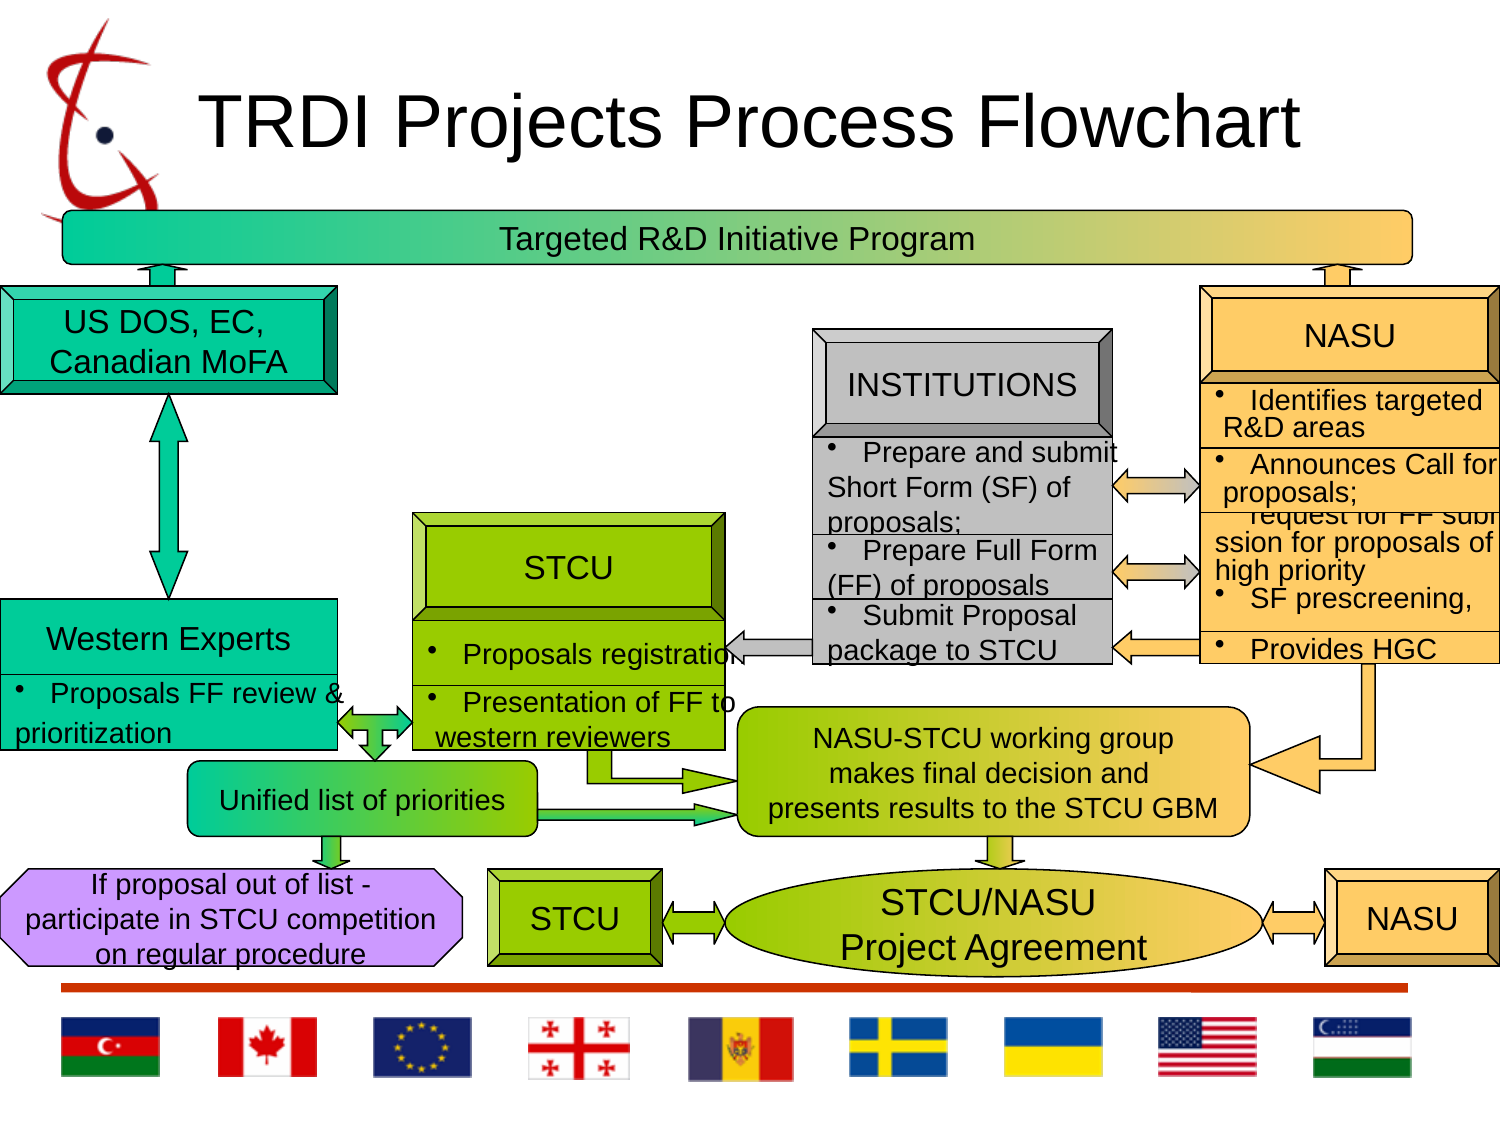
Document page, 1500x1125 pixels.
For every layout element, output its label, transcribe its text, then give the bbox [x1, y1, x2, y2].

picture [528, 1017, 630, 1080]
title TRDI Projects Process Flowchart [75, 45, 1425, 191]
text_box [0, 210, 1500, 977]
picture [218, 1017, 317, 1077]
picture [1158, 1017, 1257, 1077]
picture [61, 1017, 160, 1077]
picture [1004, 1017, 1103, 1077]
picture [849, 1017, 948, 1077]
picture [1313, 1017, 1412, 1078]
picture [688, 1017, 794, 1082]
picture [41, 18, 160, 210]
picture [373, 1017, 472, 1078]
